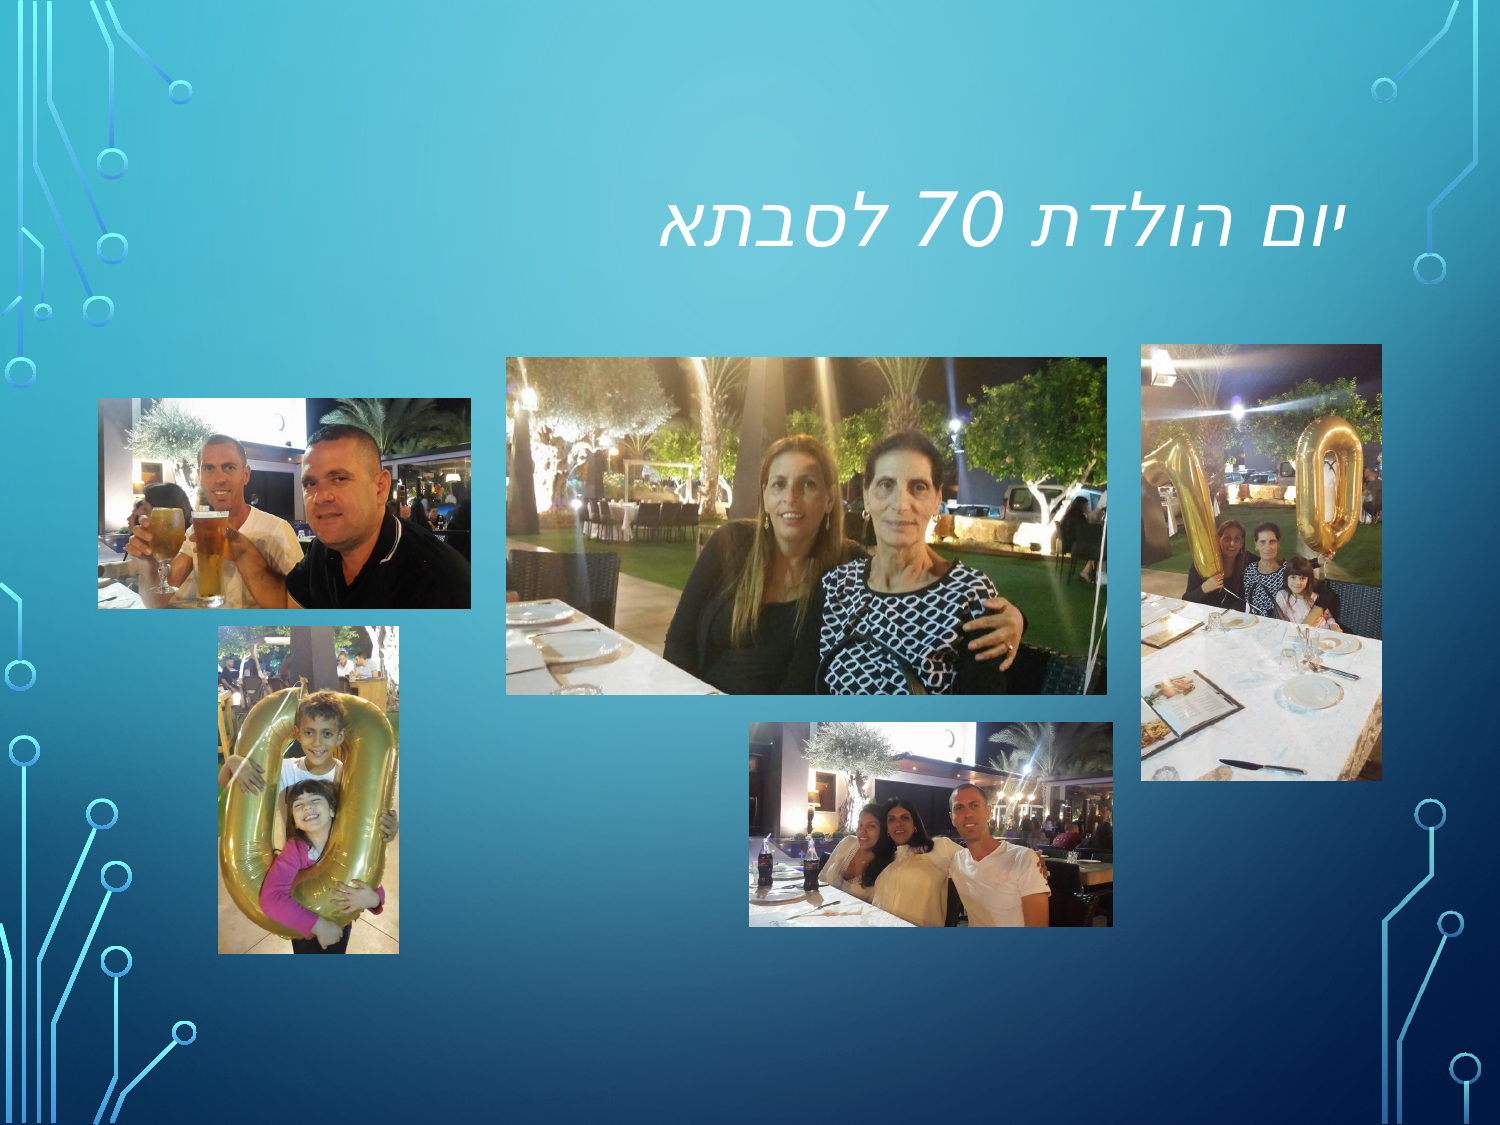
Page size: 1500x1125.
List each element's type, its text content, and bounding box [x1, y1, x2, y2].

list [505, 356, 1107, 695]
picture [218, 626, 399, 954]
title יום הולדת 70 לסבתא [140, 101, 1360, 344]
picture [97, 398, 471, 609]
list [1141, 344, 1382, 781]
picture [749, 722, 1113, 927]
